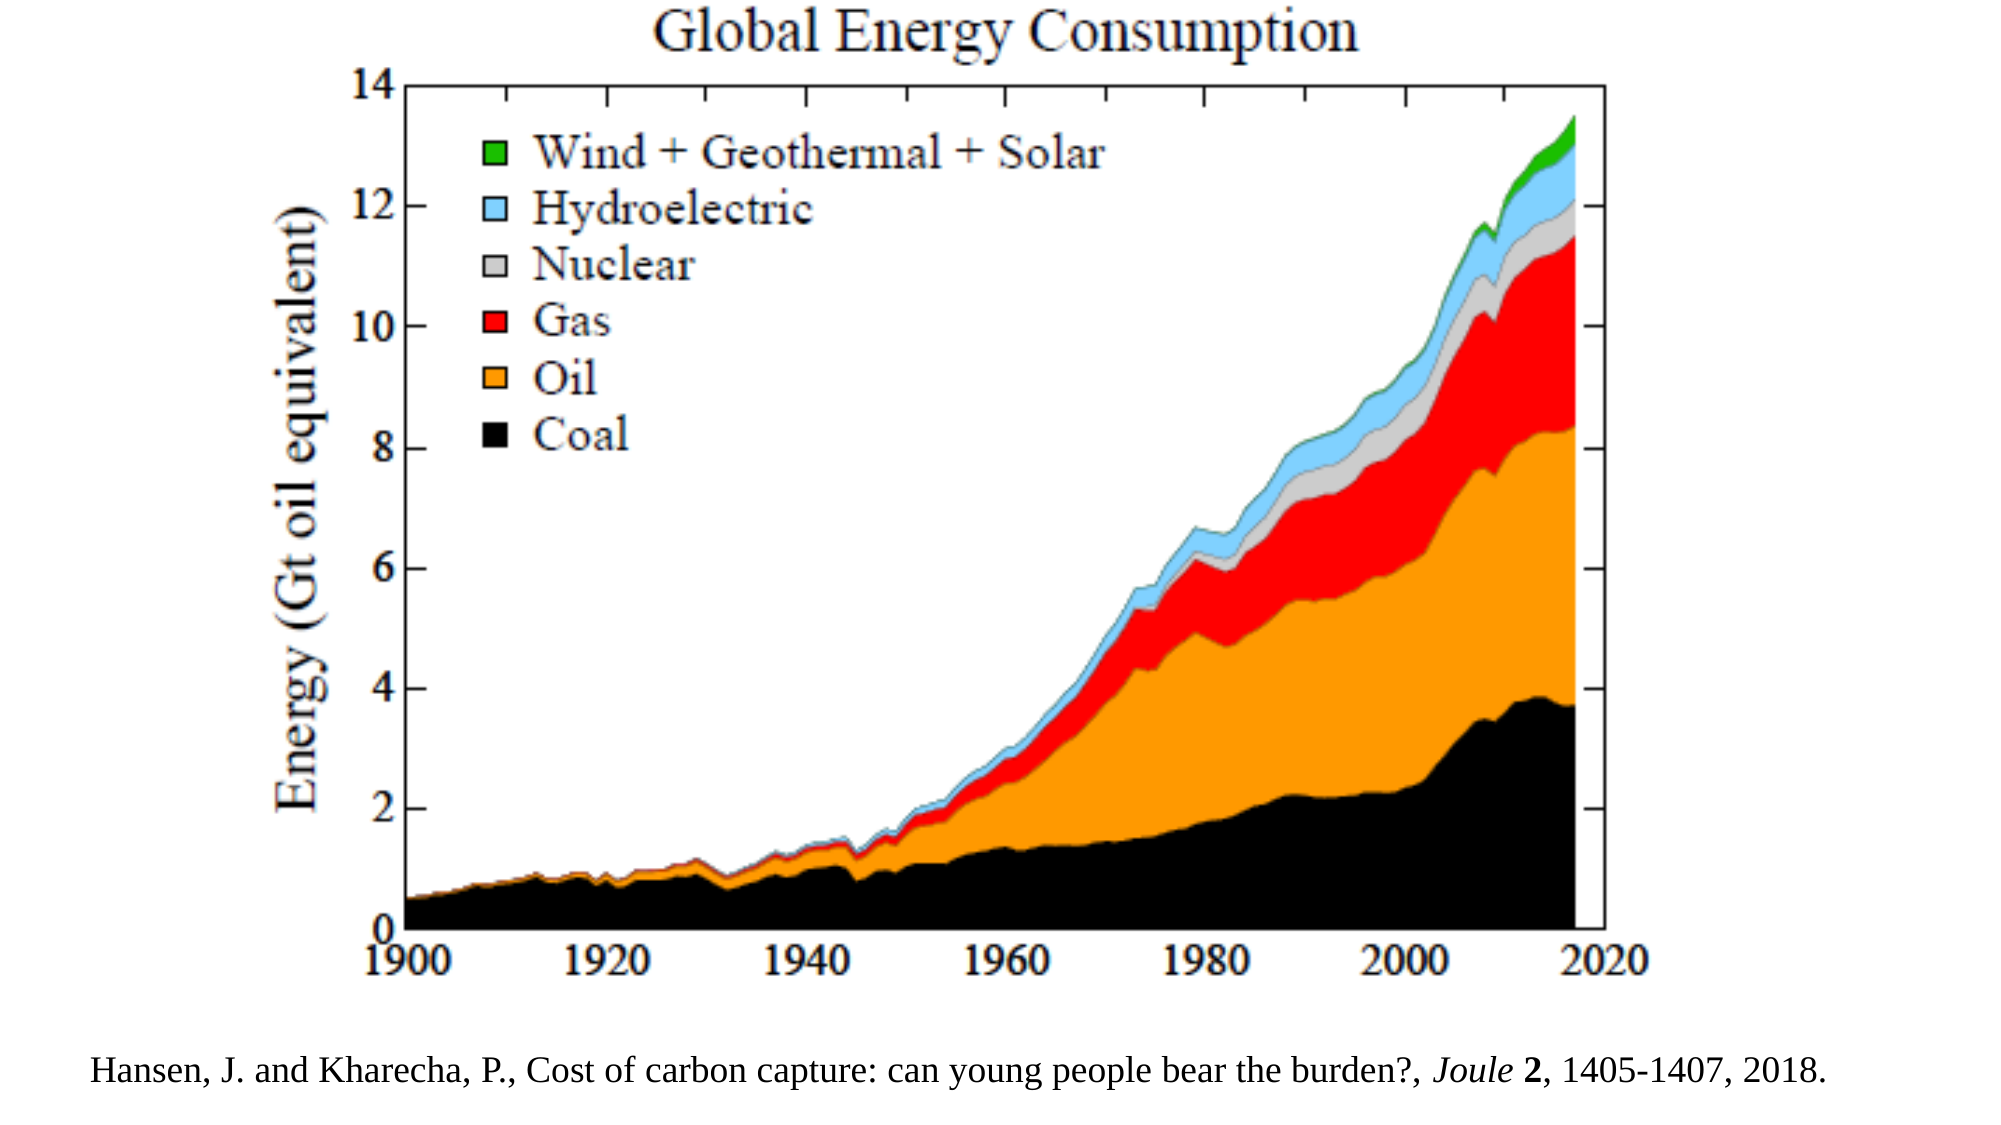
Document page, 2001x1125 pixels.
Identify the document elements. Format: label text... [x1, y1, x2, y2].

text_box Hansen, J. and Kharecha, P., Cost of carbon capture: can young people bear the burden?, Joule 2, 1405-1407, 2018. [74, 1037, 1863, 1098]
picture [262, 0, 1663, 985]
